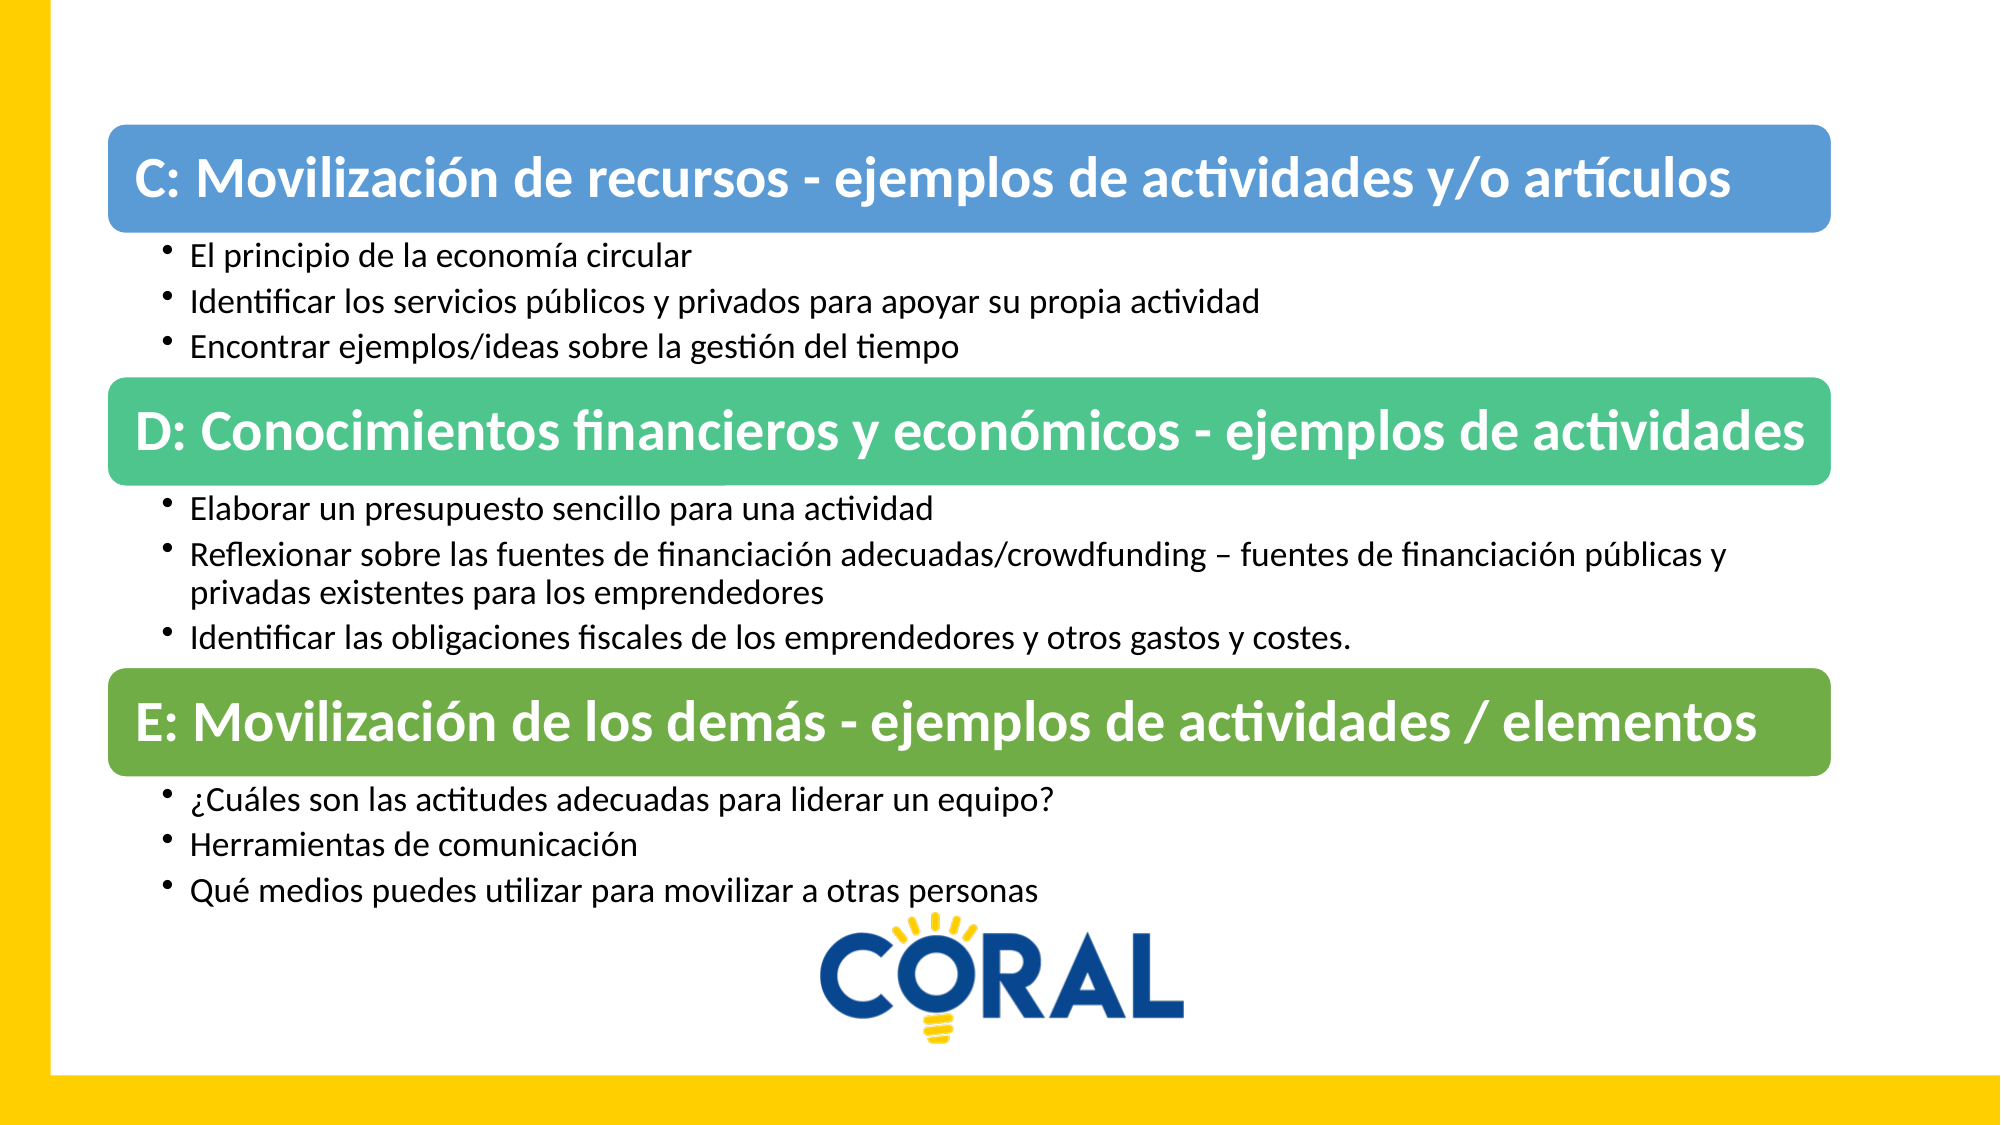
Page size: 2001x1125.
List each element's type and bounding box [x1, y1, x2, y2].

list [106, 25, 1832, 1018]
text_box [0, 0, 2000, 1125]
picture [797, 1018, 1203, 1065]
